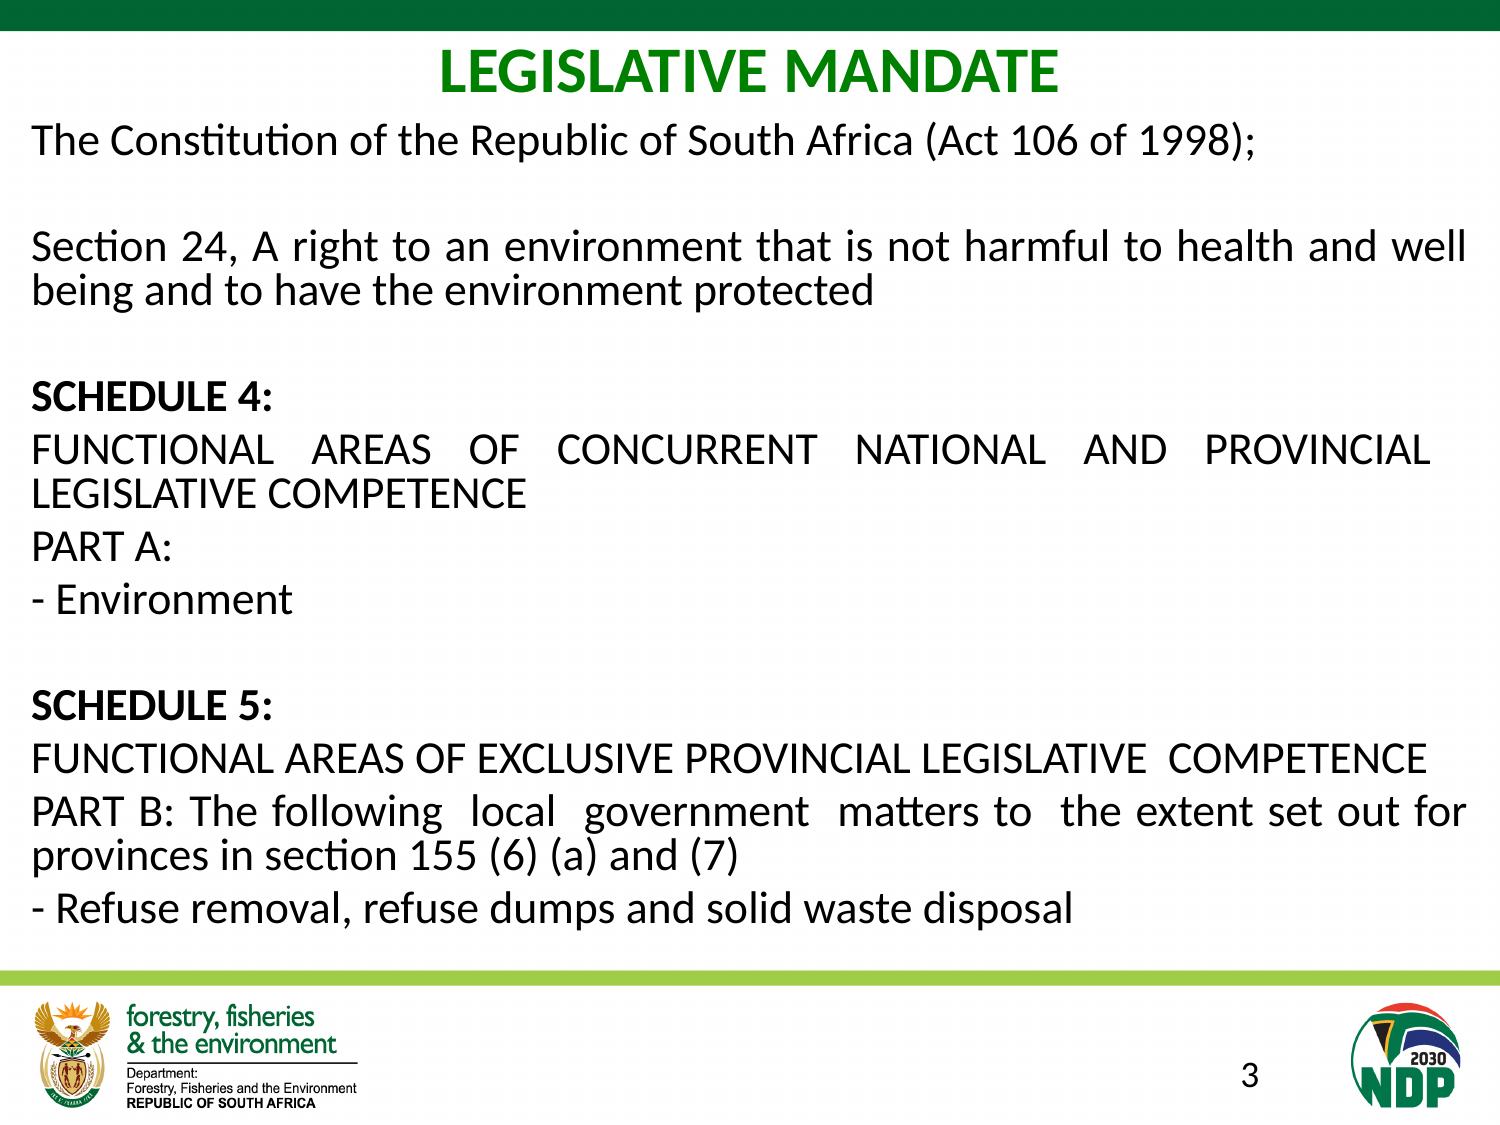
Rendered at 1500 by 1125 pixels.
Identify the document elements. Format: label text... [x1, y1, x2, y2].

picture [0, 0, 1500, 1125]
text_box The Constitution of the Republic of South Africa (Act 106 of 1998); Section 24, A right to an environment that is not harmful to health and well being and to have the environment protected SCHEDULE 4: FUNCTIONAL AREAS OF CONCURRENT NATIONAL AND PROVINCIAL LEGISLATIVE COMPETENCE PART A: - Environment SCHEDULE 5: FUNCTIONAL AREAS OF EXCLUSIVE PROVINCIAL LEGISLATIVE COMPETENCE PART B: The following local government matters to the extent set out for provinces in section 155 (6) (a) and (7) - Refuse removal, refuse dumps and solid waste disposal [16, 112, 1484, 940]
slide_number 3 [1074, 1042, 1425, 1103]
title LEGISLATIVE MANDATE [75, 19, 1425, 112]
